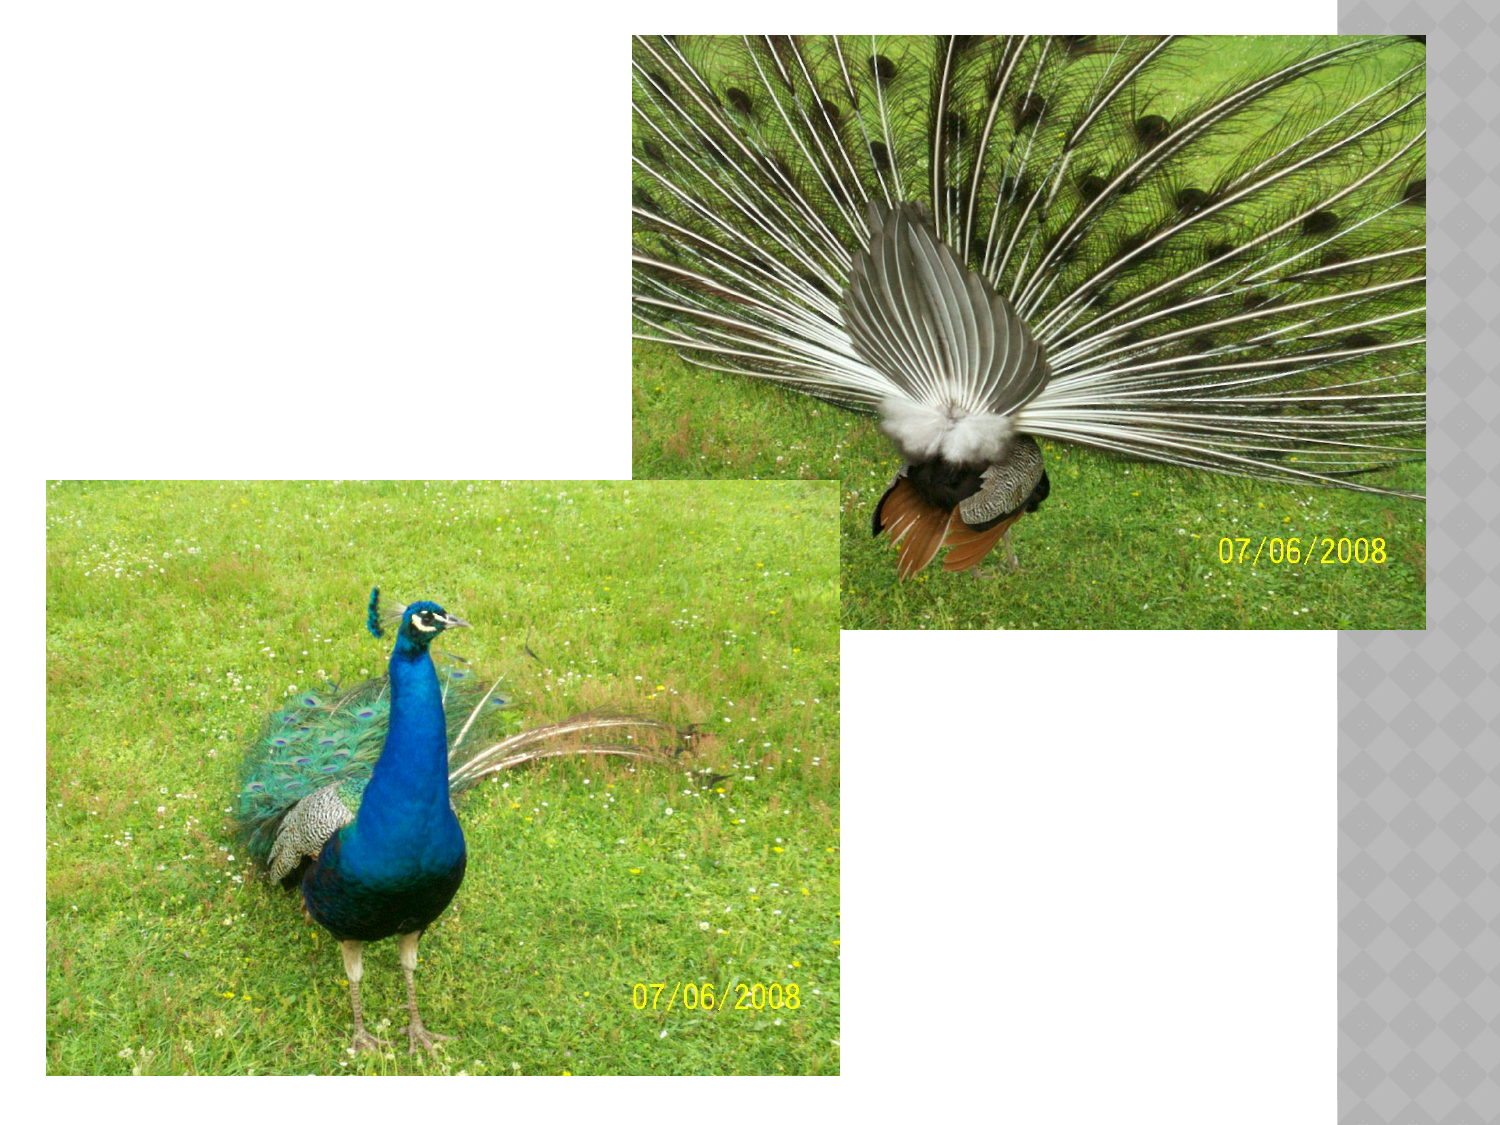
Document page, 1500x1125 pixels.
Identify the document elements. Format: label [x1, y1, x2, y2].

picture [46, 34, 1427, 1076]
